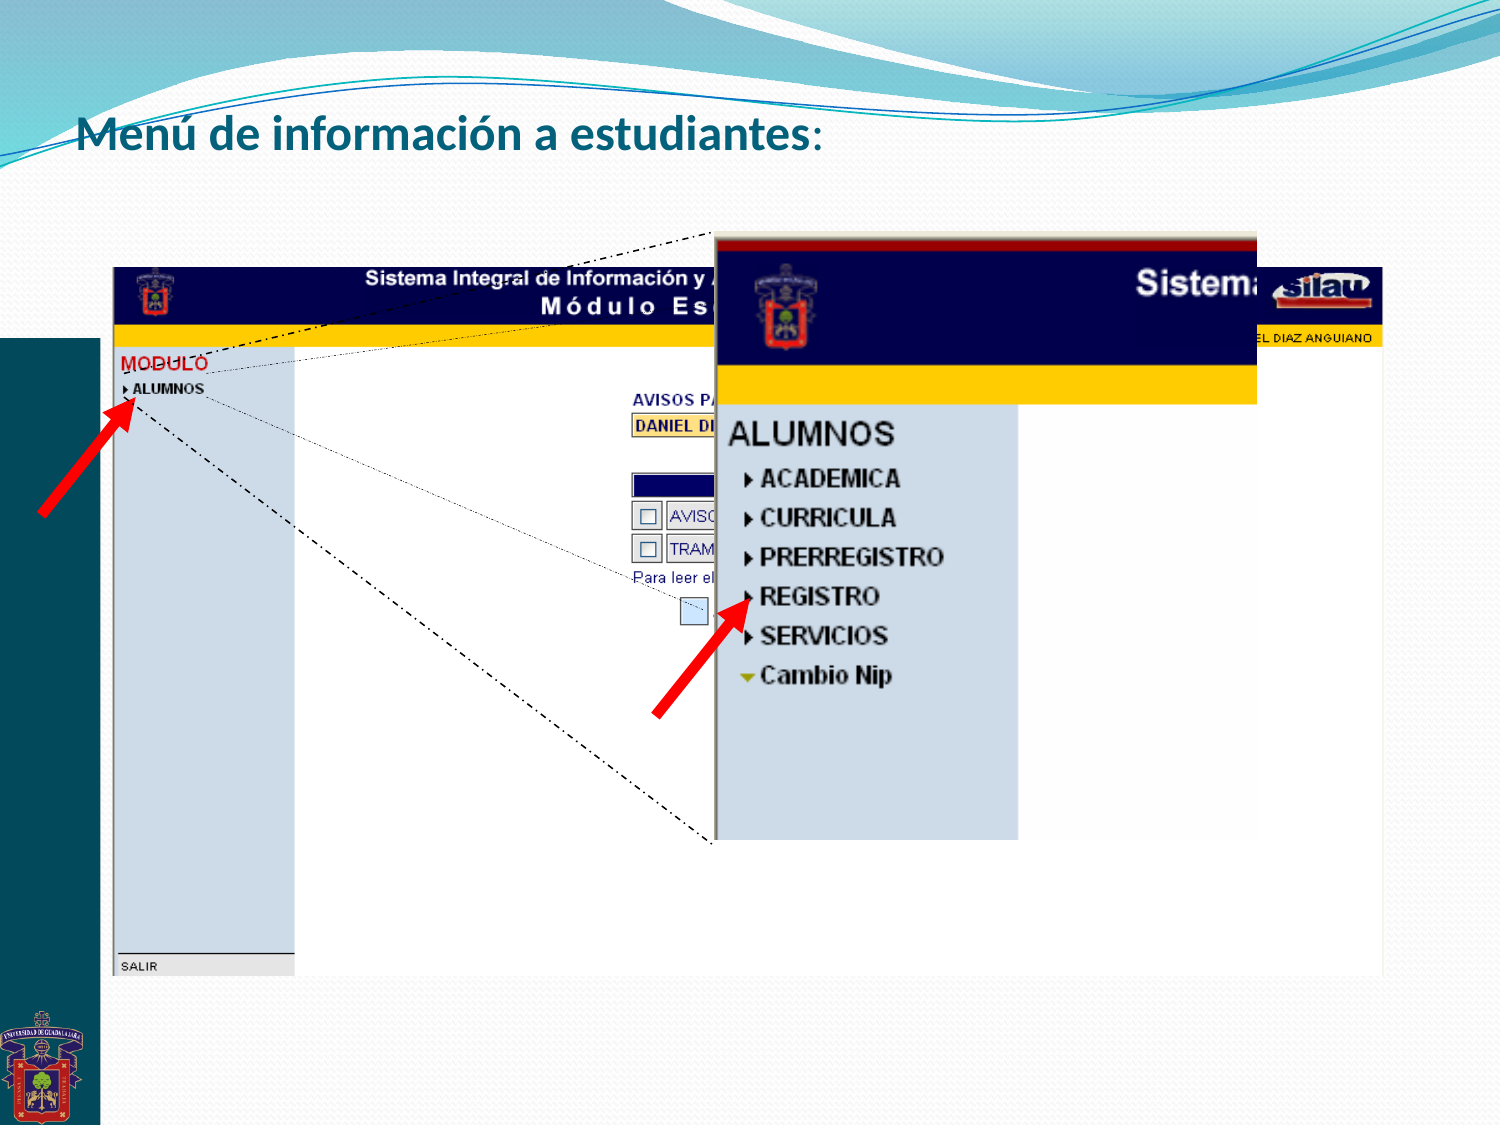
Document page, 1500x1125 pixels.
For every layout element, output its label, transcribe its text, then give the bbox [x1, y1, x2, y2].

picture [714, 231, 1257, 840]
picture [111, 266, 1385, 977]
text_box [0, 336, 102, 1125]
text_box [83, 1014, 88, 1125]
title Menú de información a estudiantes: [75, 45, 1425, 161]
picture [0, 1012, 82, 1125]
